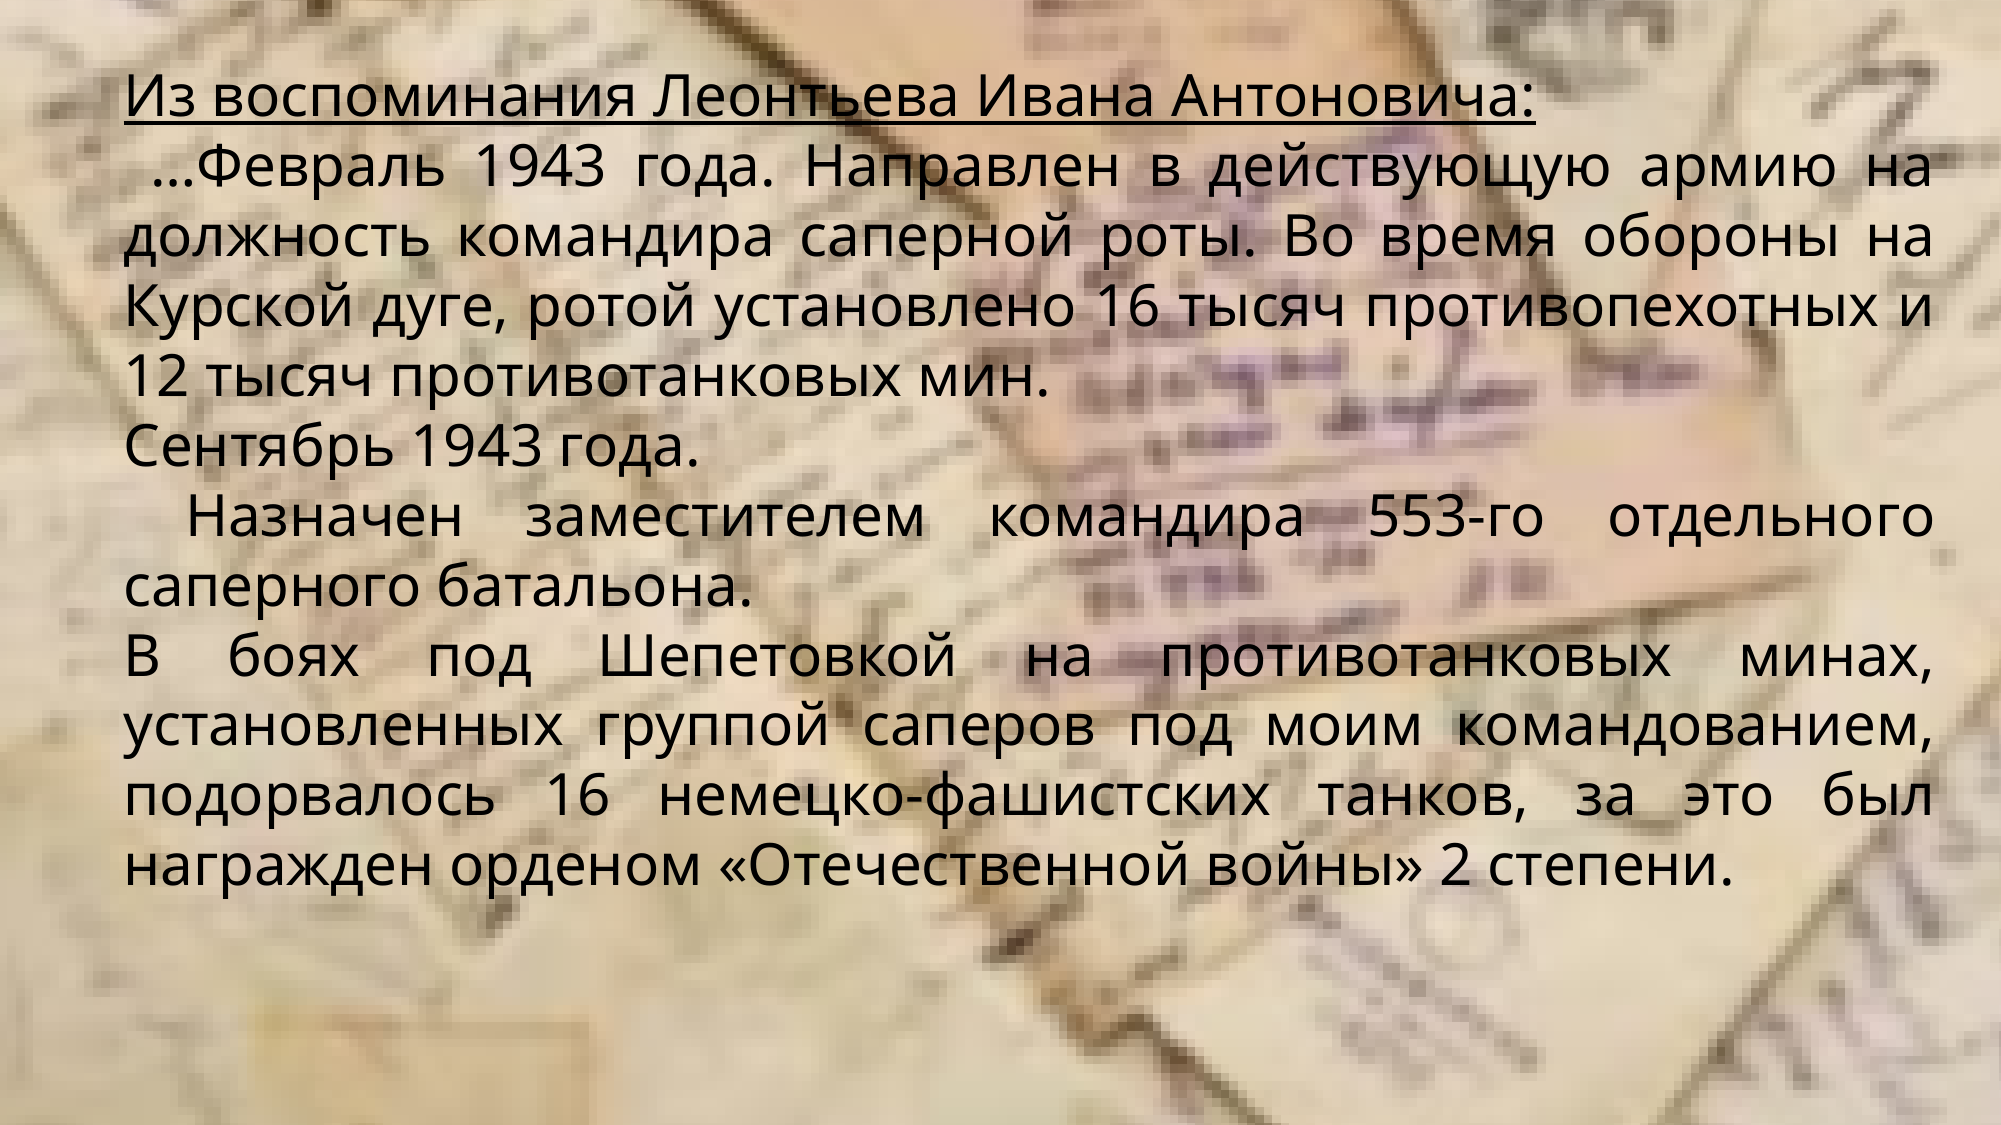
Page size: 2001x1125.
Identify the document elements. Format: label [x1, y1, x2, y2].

list [0, 0, 2000, 1125]
